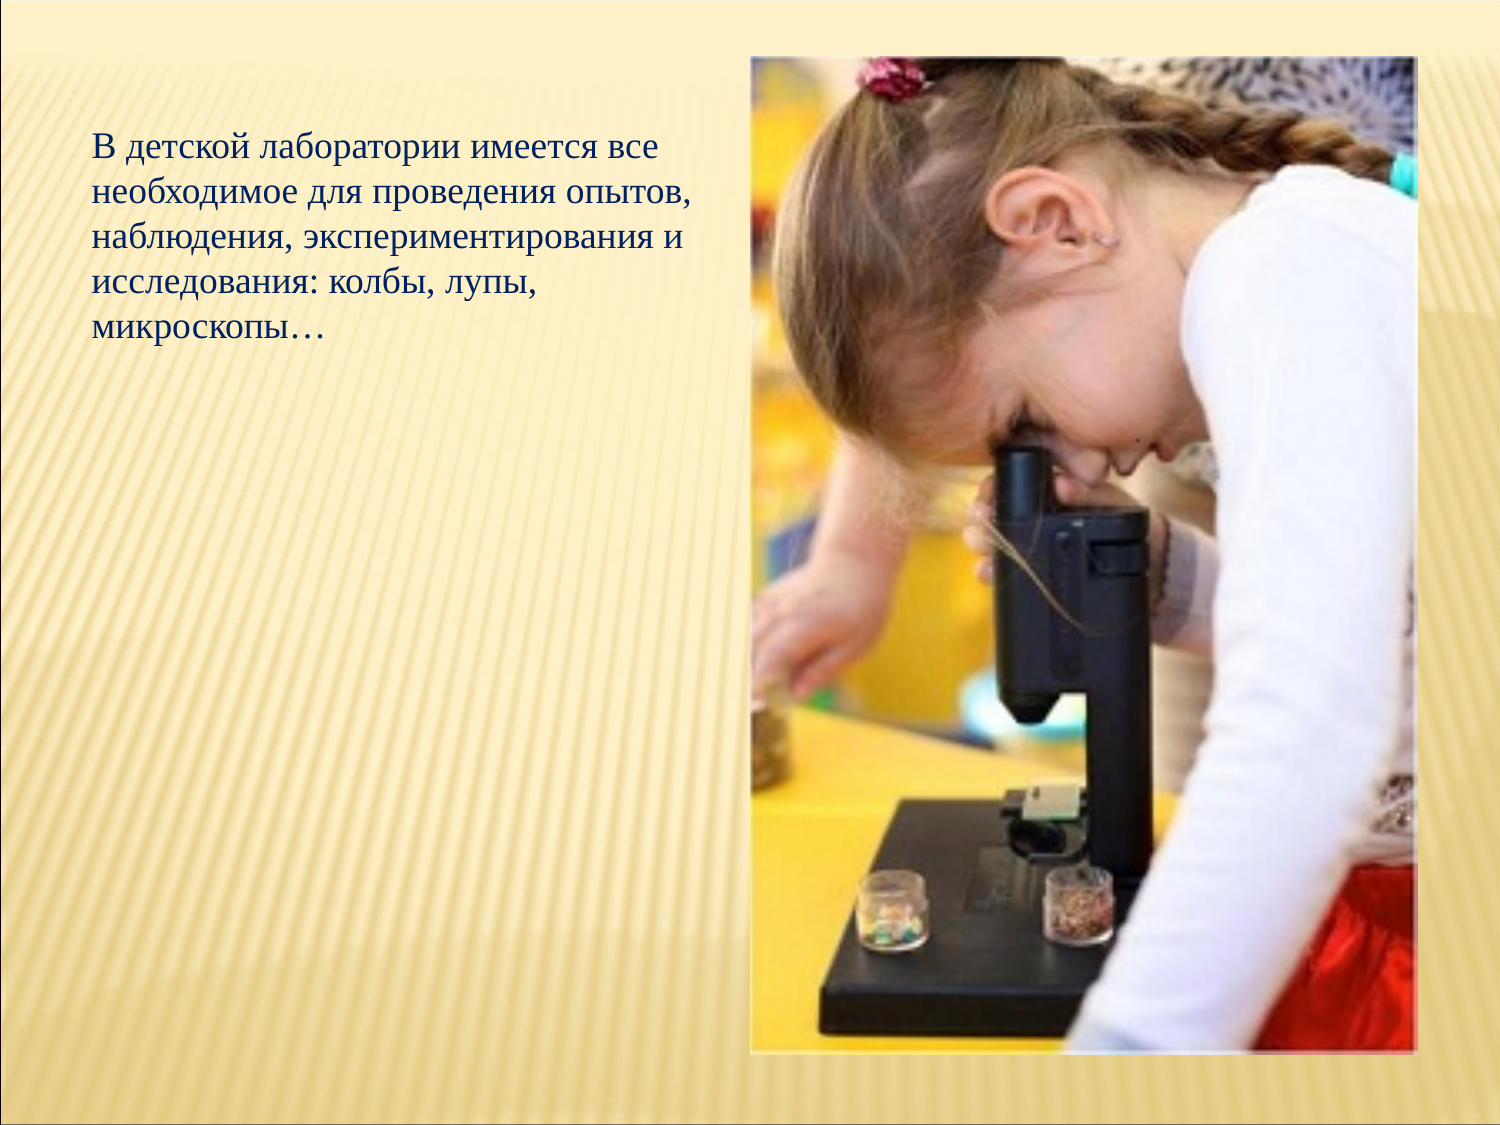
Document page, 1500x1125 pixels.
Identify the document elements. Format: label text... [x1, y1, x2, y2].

text_box В детской лаборатории имеется все необходимое для проведения опытов, наблюдения, экспериментирования и исследования: колбы, лупы, микроскопы… [76, 113, 739, 354]
picture [0, 0, 1500, 1125]
